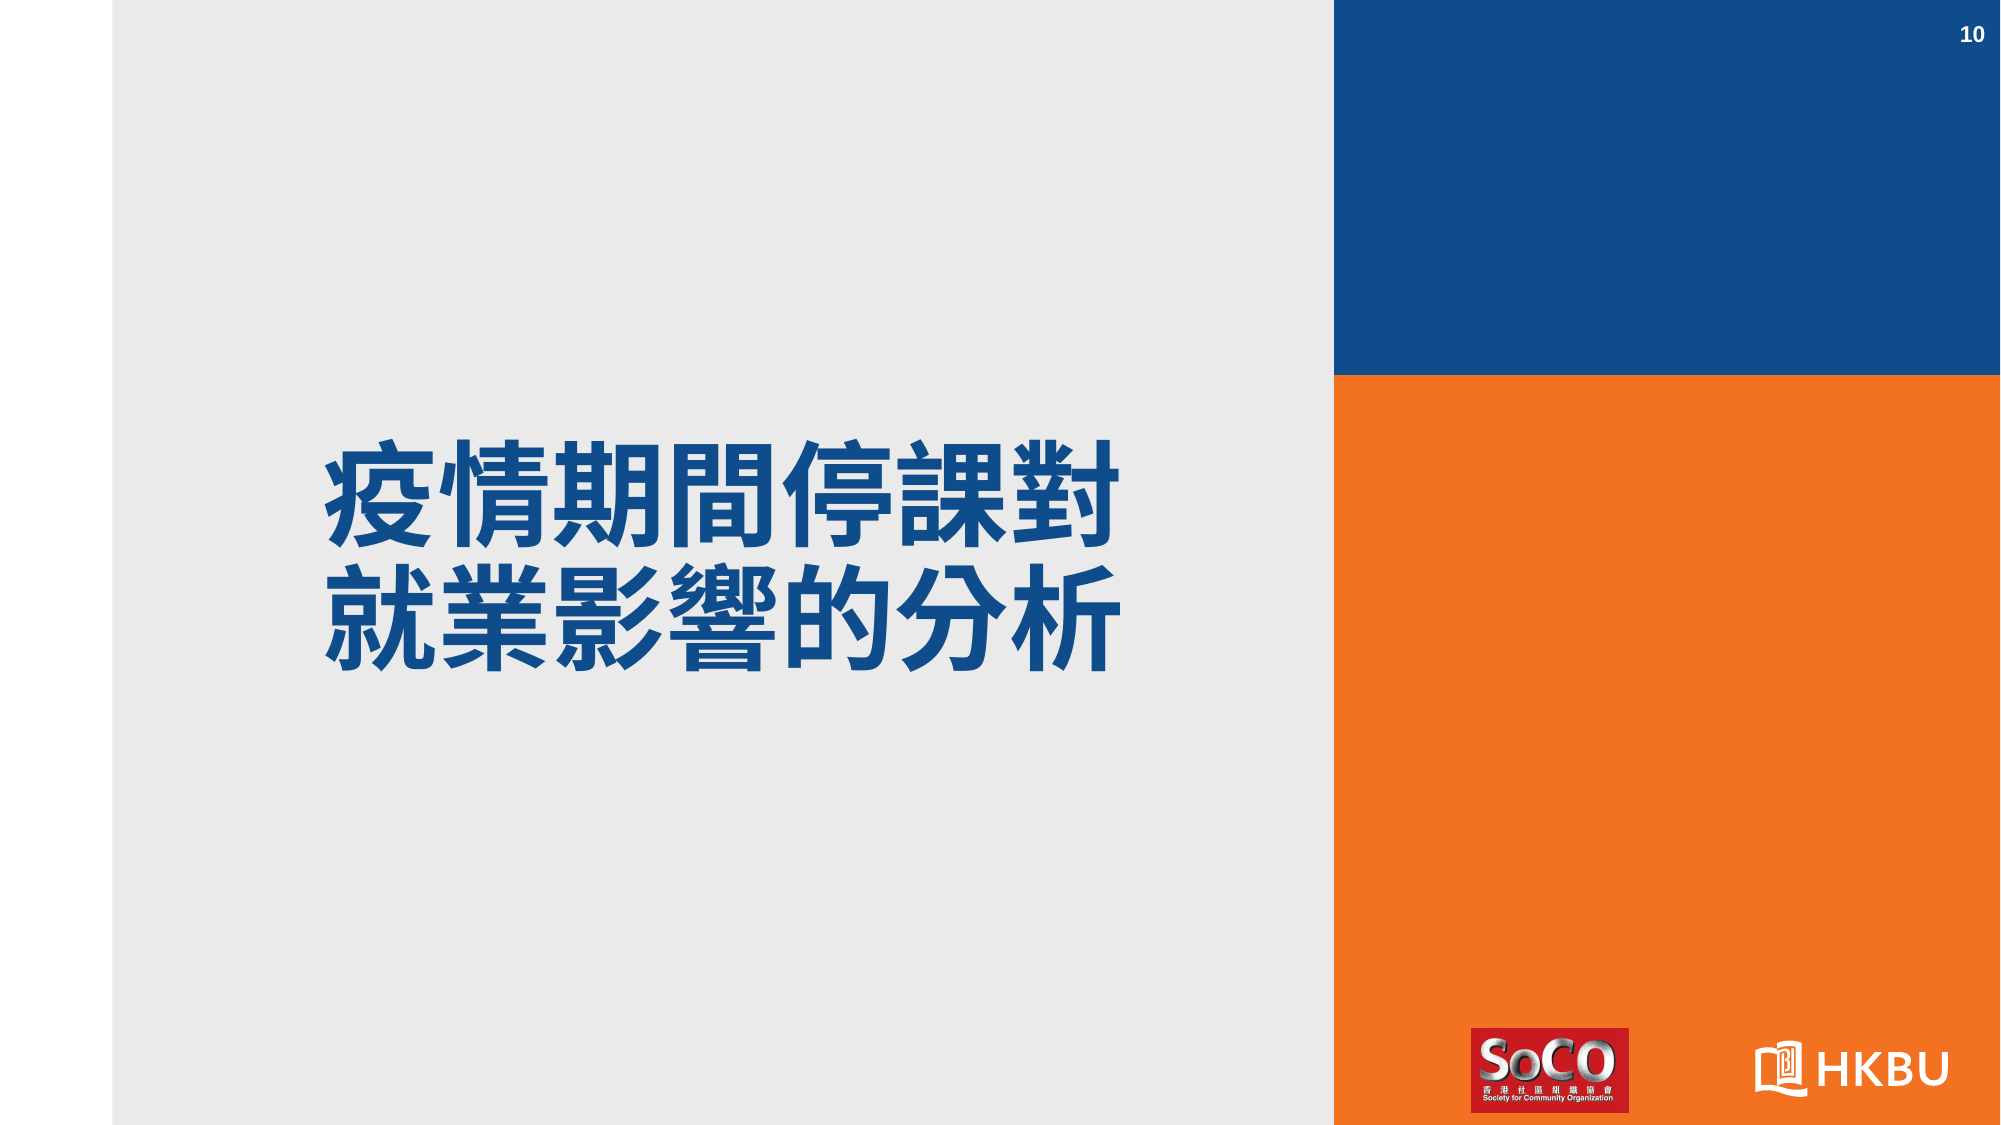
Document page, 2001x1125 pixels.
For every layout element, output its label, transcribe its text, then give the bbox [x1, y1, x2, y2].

title 疫情期間停課對 就業影響的分析 [112, 306, 1334, 819]
picture [1471, 1028, 1629, 1113]
slide_number 10 [1550, 11, 2000, 72]
